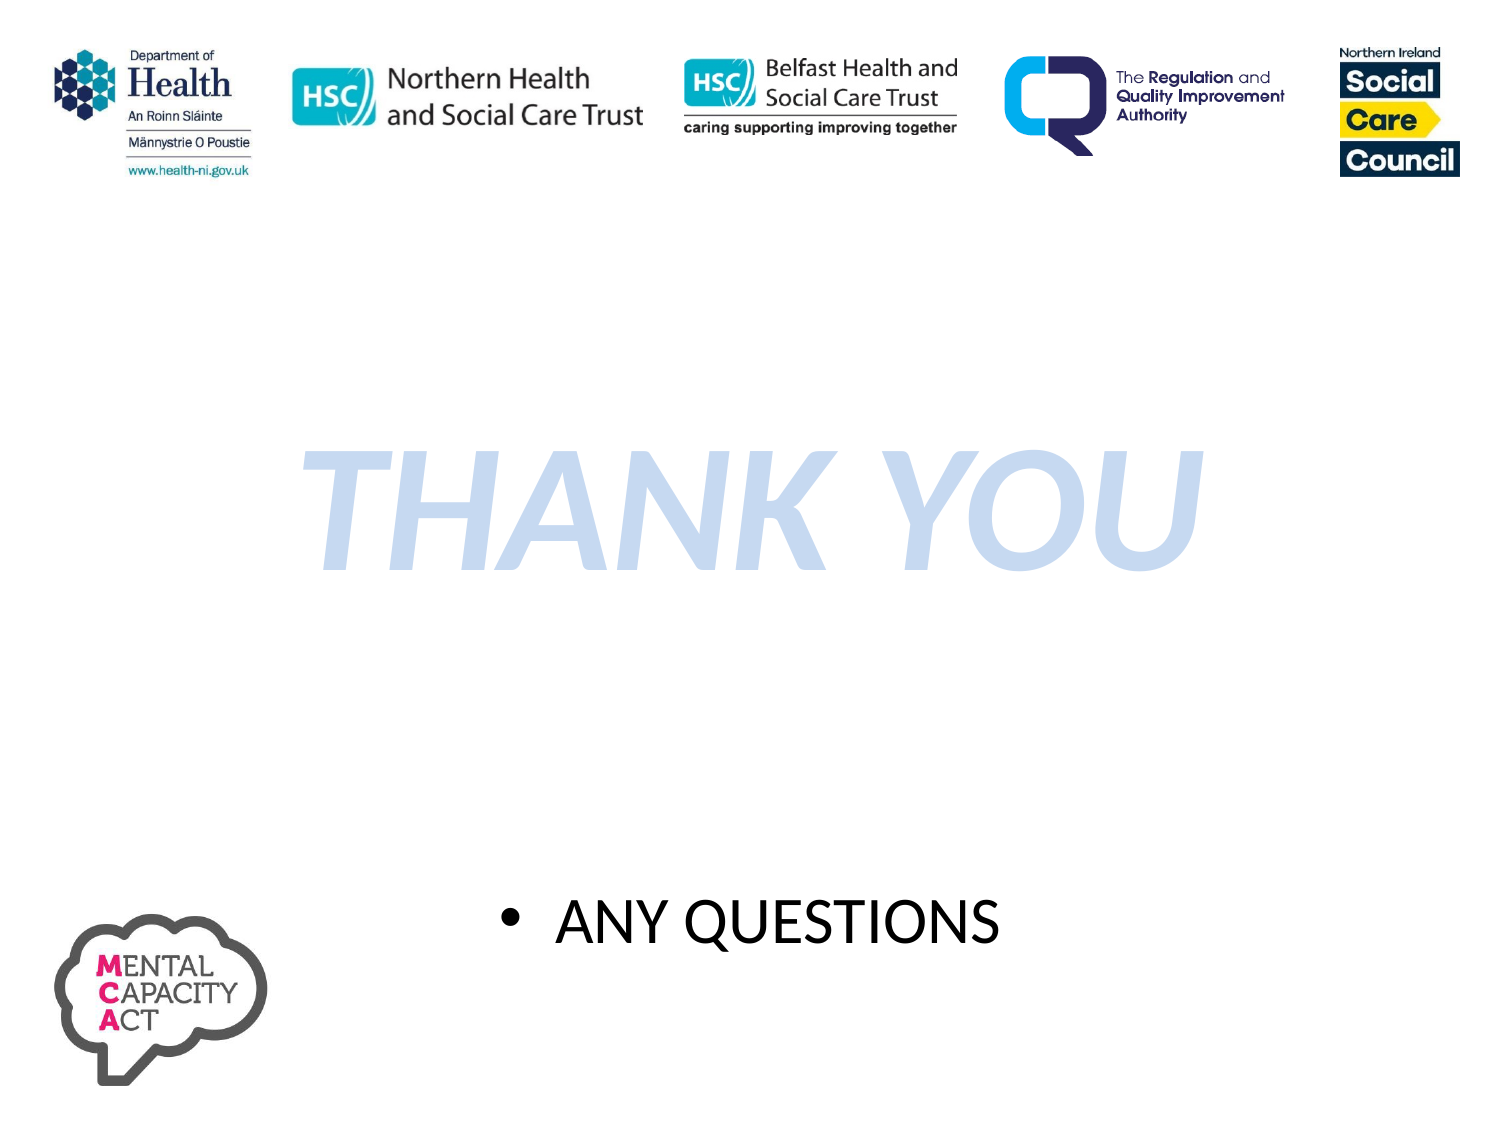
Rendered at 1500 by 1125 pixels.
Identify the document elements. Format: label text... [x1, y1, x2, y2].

picture [684, 58, 957, 135]
list THANK YOU ANY QUESTIONS [75, 262, 1425, 1005]
picture [997, 35, 1300, 162]
picture [1340, 47, 1461, 177]
picture [42, 904, 278, 1095]
picture [287, 64, 643, 129]
picture [38, 31, 266, 193]
